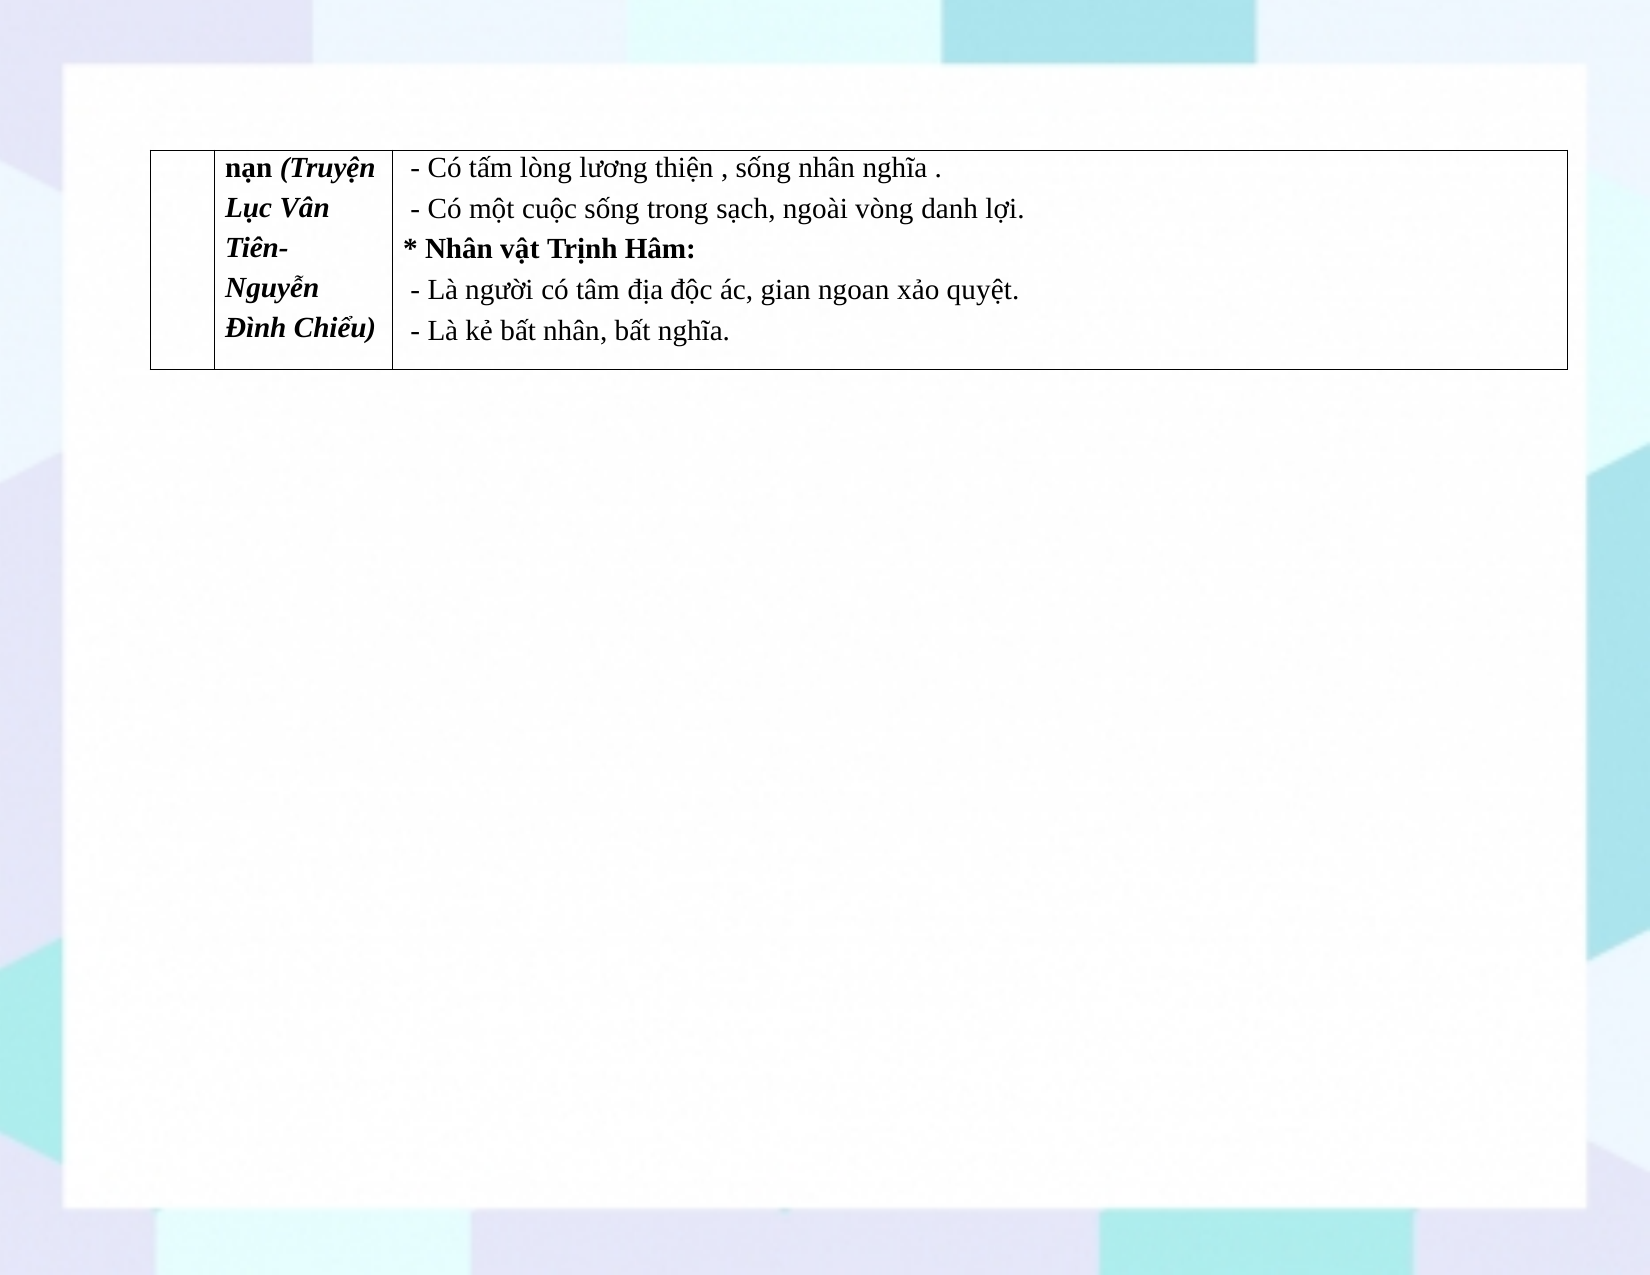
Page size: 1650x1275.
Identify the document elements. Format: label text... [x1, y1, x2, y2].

picture [0, 0, 1650, 1275]
table_header - Có tấm lòng lương thiện , sống nhân nghĩa . - Có một cuộc sống trong sạch, ngoài vòng danh lợi. * Nhân vật Trịnh Hâm: - Là người có tâm địa độc ác, gian ngoan xảo quyệt. - Là kẻ bất nhân, bất nghĩa. [393, 151, 1567, 369]
table_header nạn (Truyện Lục Vân Tiên- Nguyễn Đình Chiểu) [215, 151, 392, 369]
table_header [151, 151, 214, 369]
